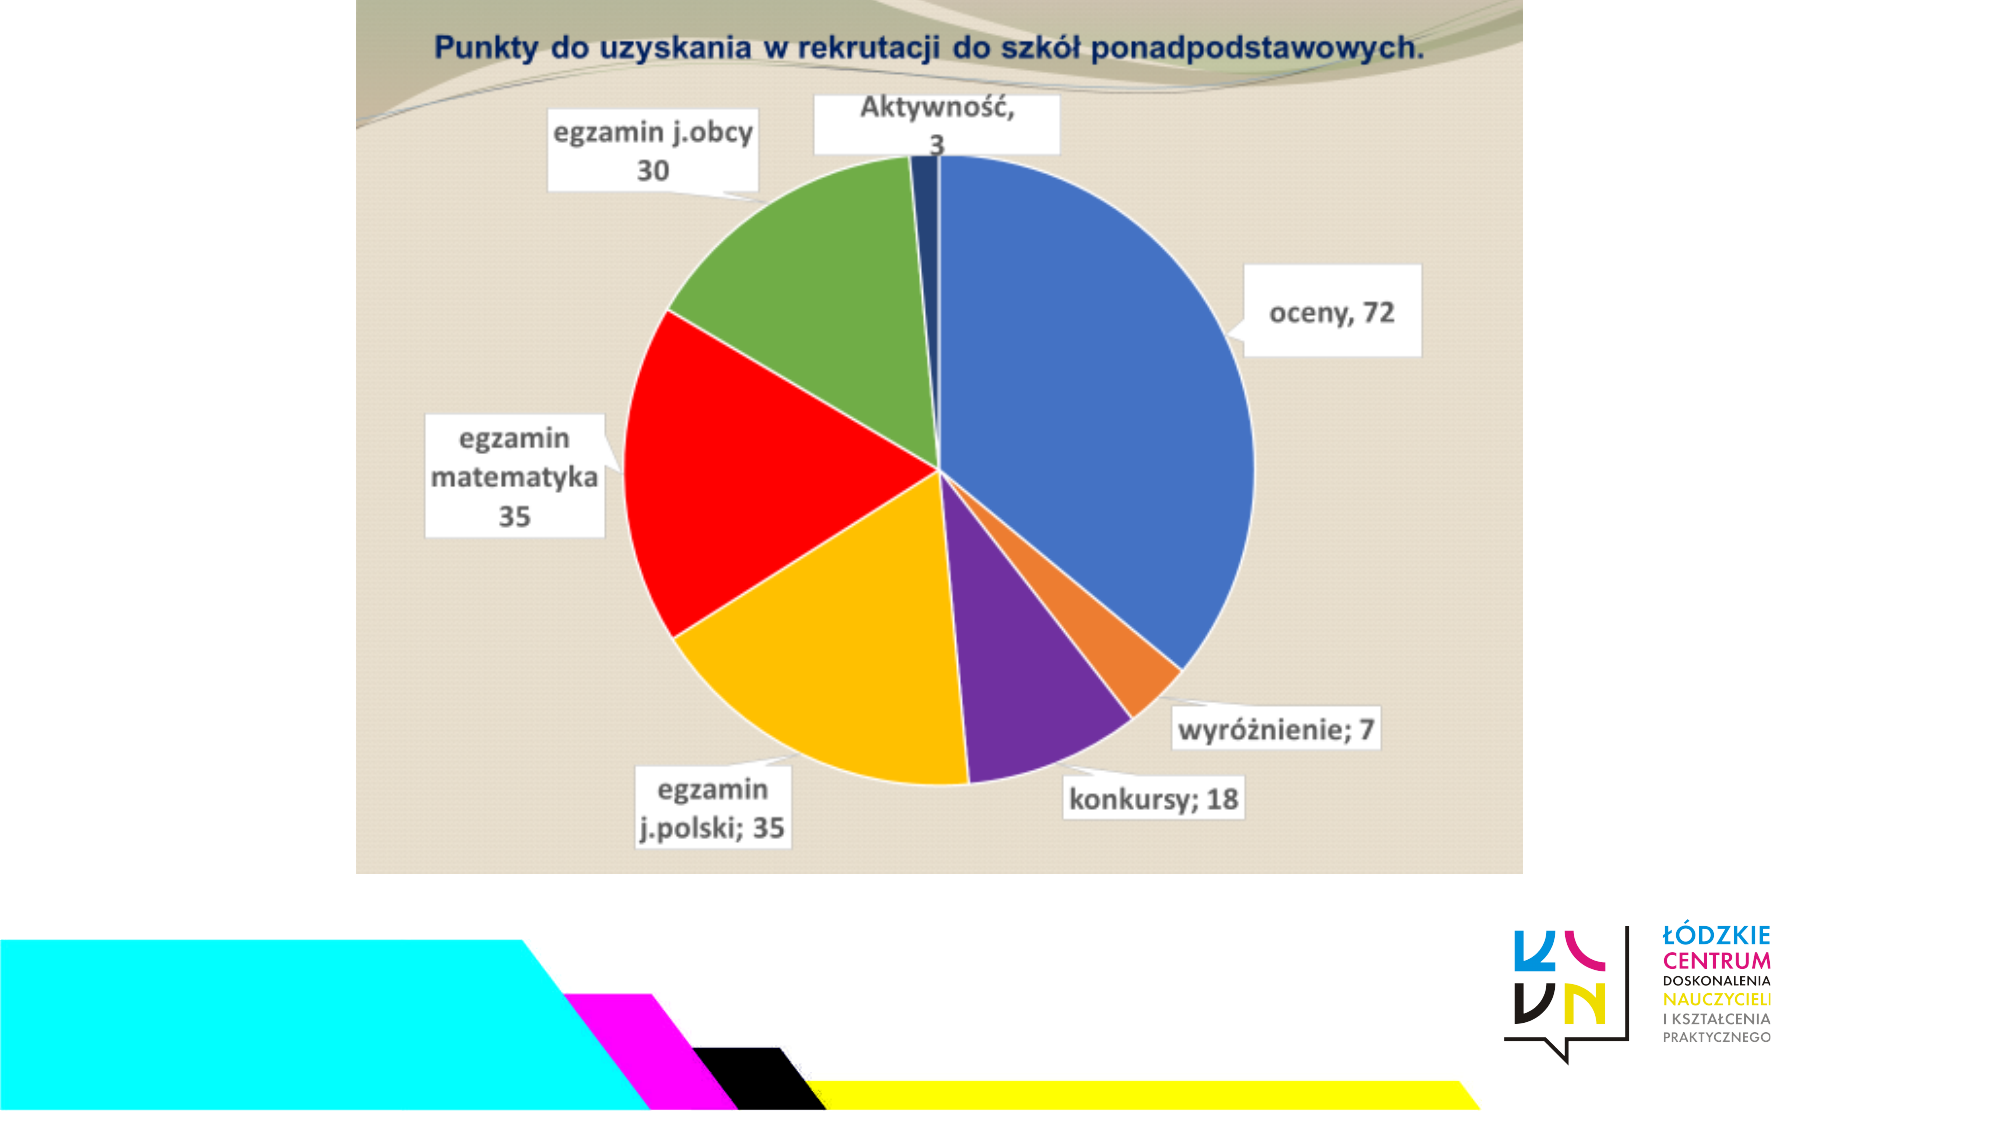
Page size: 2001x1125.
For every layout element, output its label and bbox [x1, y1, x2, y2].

picture [1504, 919, 1771, 1066]
picture [0, 939, 1482, 1111]
picture [356, 0, 1523, 875]
